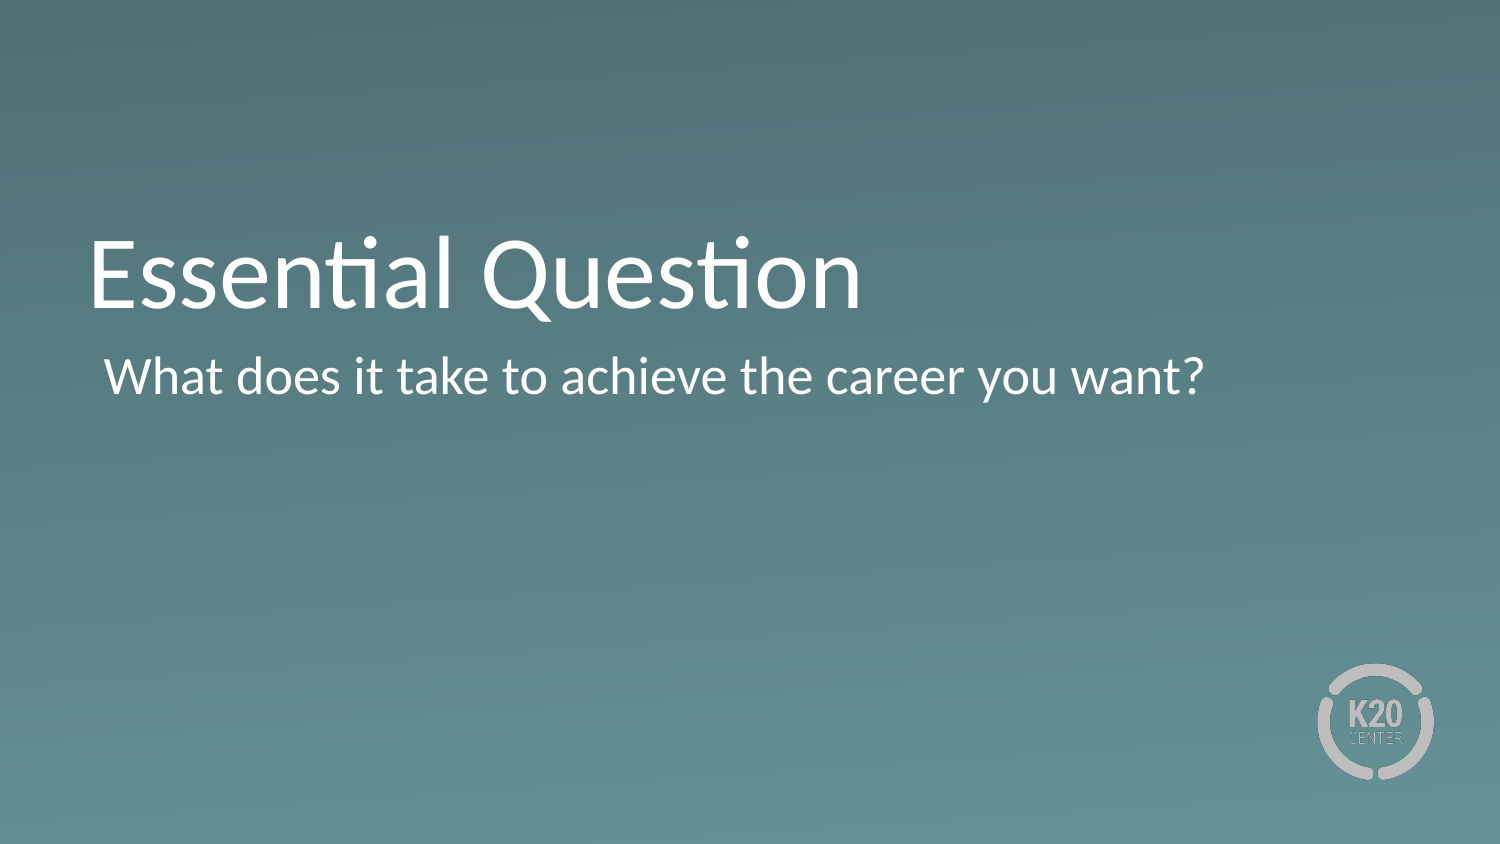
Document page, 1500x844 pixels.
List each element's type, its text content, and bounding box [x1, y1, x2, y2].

list What does it take to achieve the career you want? [86, 332, 1362, 519]
picture [1300, 646, 1451, 797]
title Essential Question [86, 161, 1362, 330]
